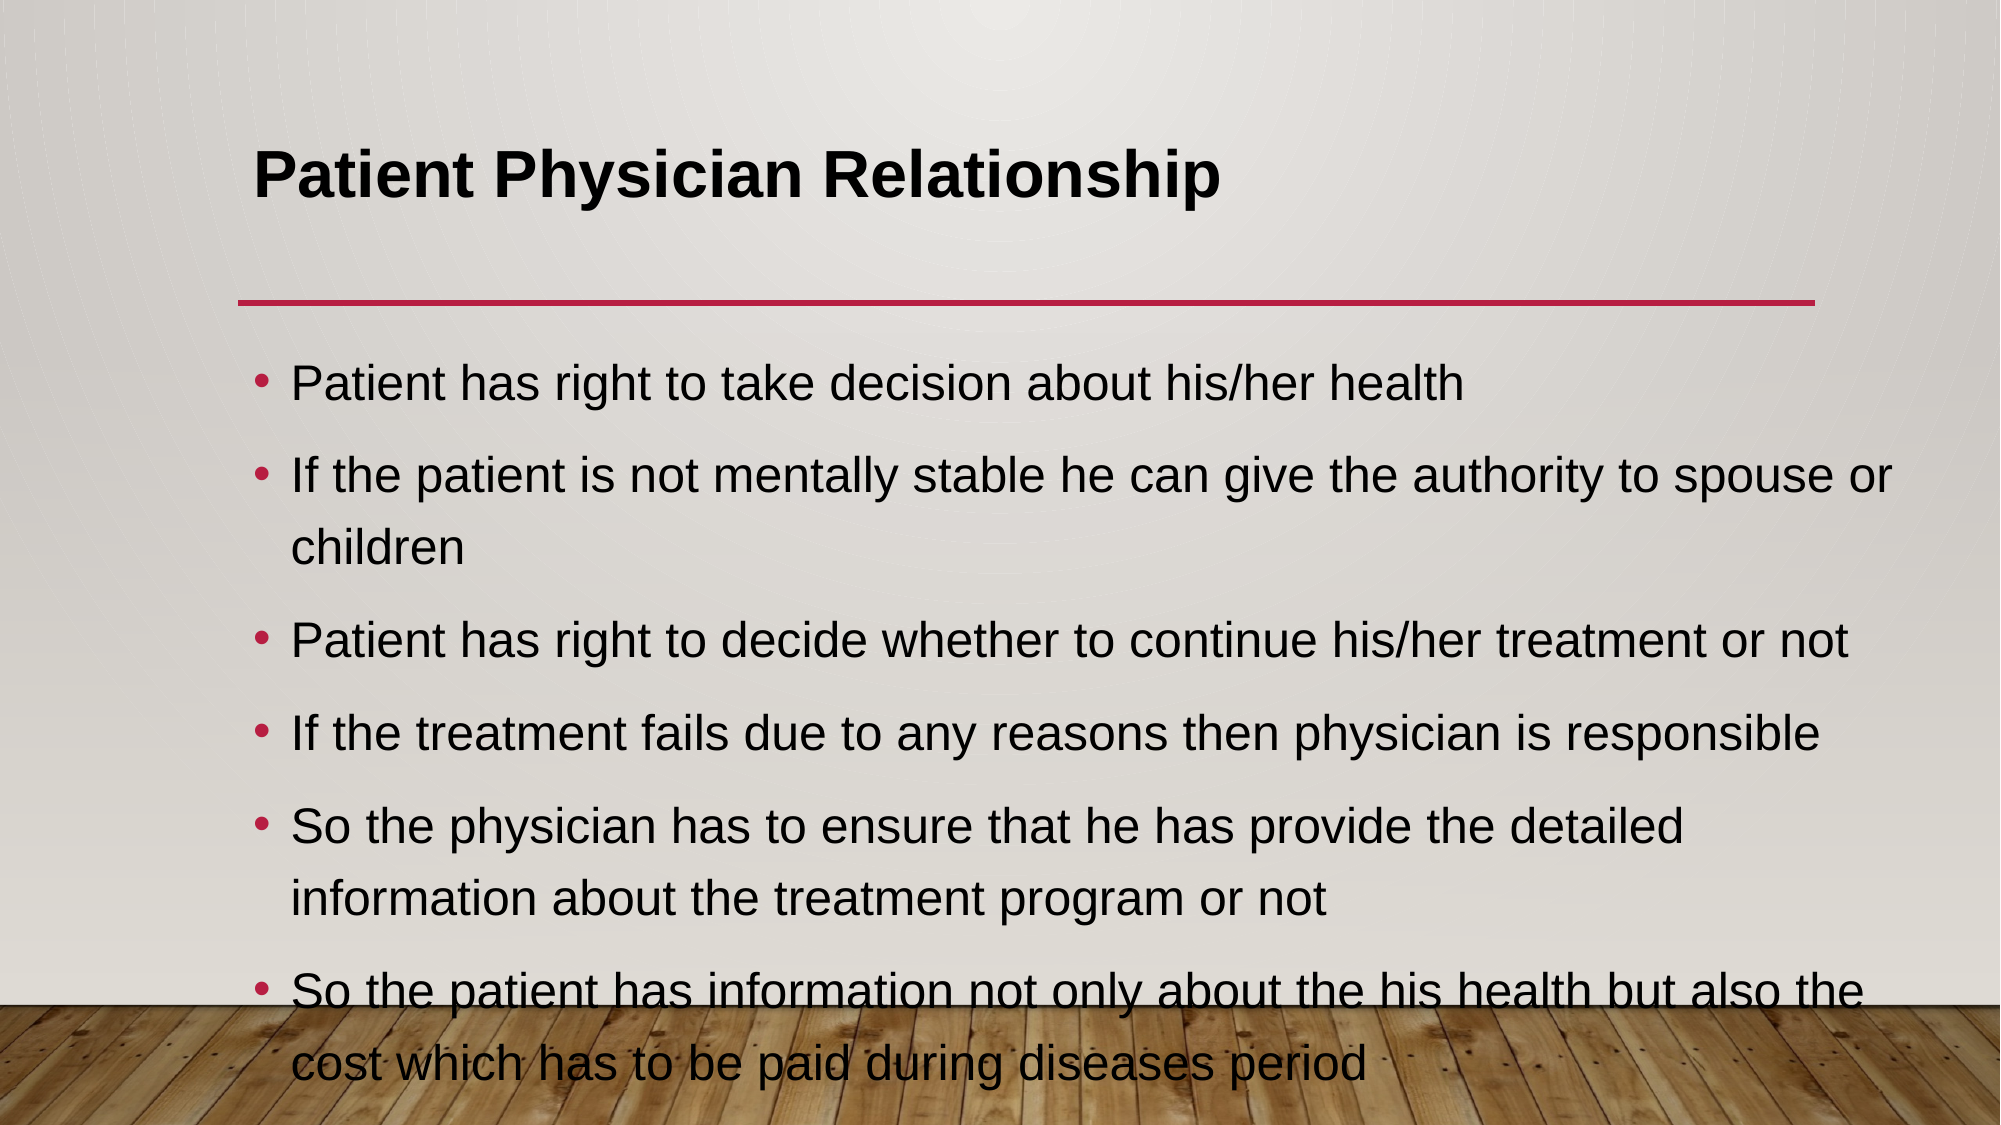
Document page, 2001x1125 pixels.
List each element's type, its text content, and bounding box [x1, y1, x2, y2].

picture [0, 1005, 2000, 1125]
title Patient Physician Relationship [238, 131, 1814, 253]
list Patient has right to take decision about his/her health If the patient is not mentally stable he can give the authority to spouse or children Patient has right to decide whether to continue his/her treatment or not If the treatment fails due to any reasons then physician is responsible So the physician has to ensure that he has provide the detailed information about the treatment program or not So the patient has information not only about the his health but also the cost which has to be paid during diseases period [238, 330, 1941, 1105]
